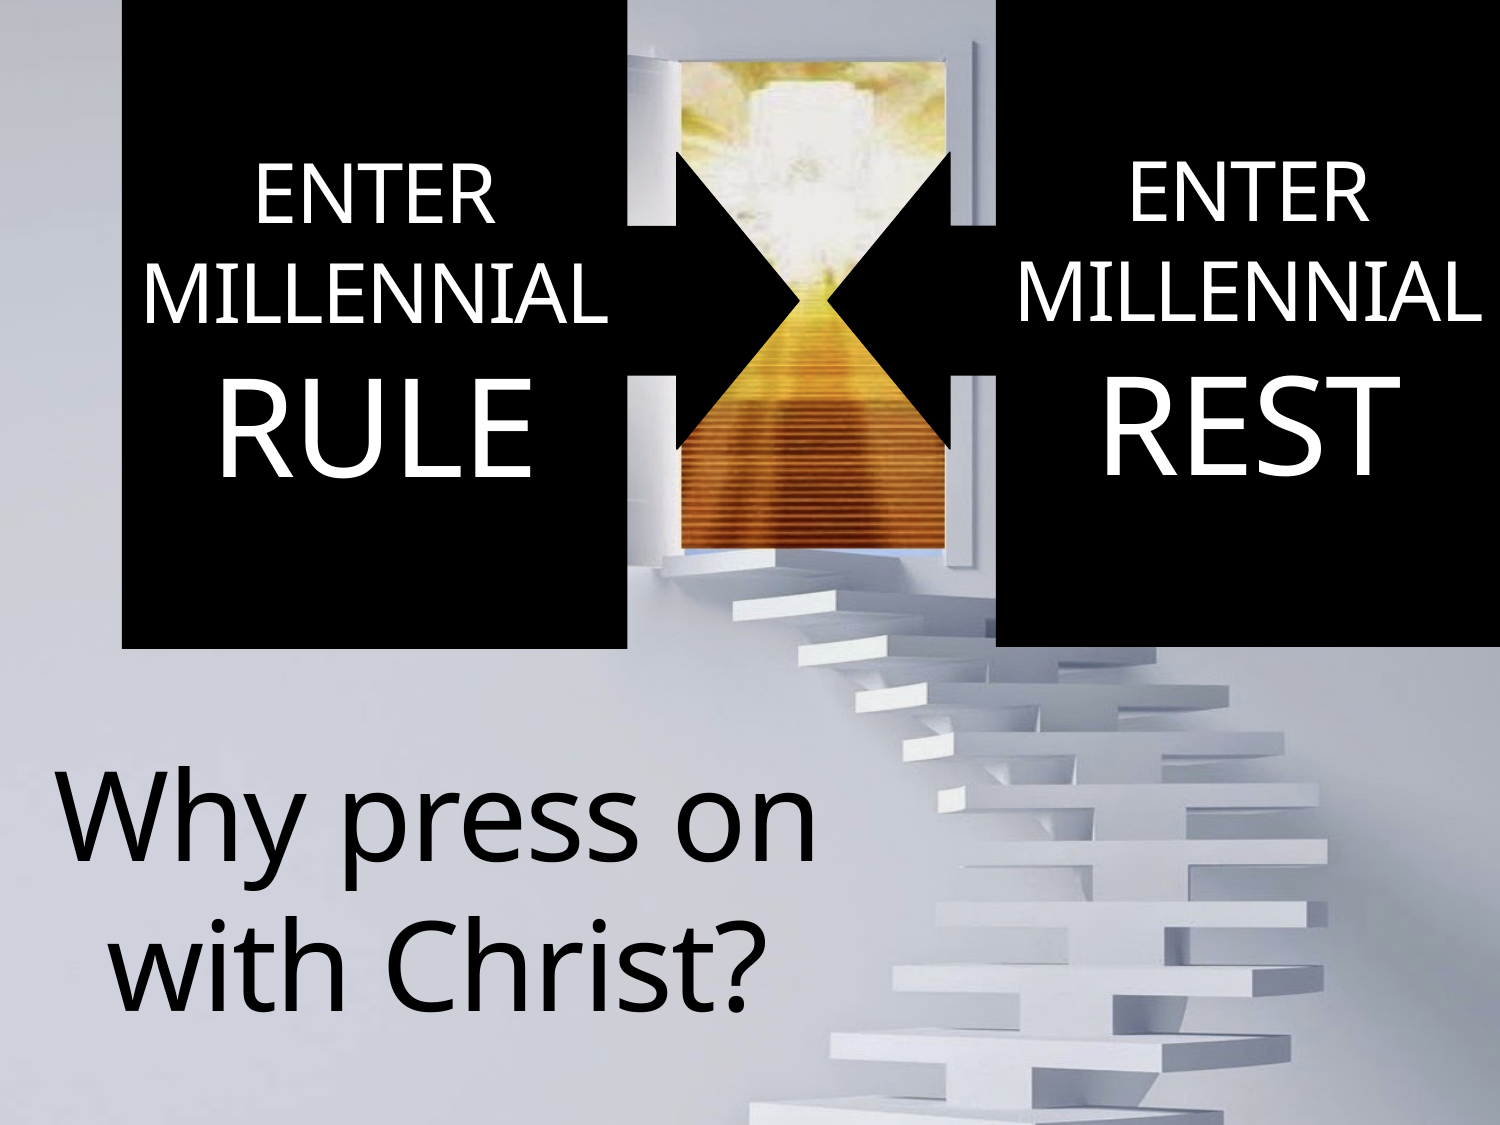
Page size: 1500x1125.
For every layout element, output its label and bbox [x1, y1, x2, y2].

text_box [121, 0, 800, 650]
picture [0, 0, 1500, 1125]
text_box [827, 0, 1500, 648]
